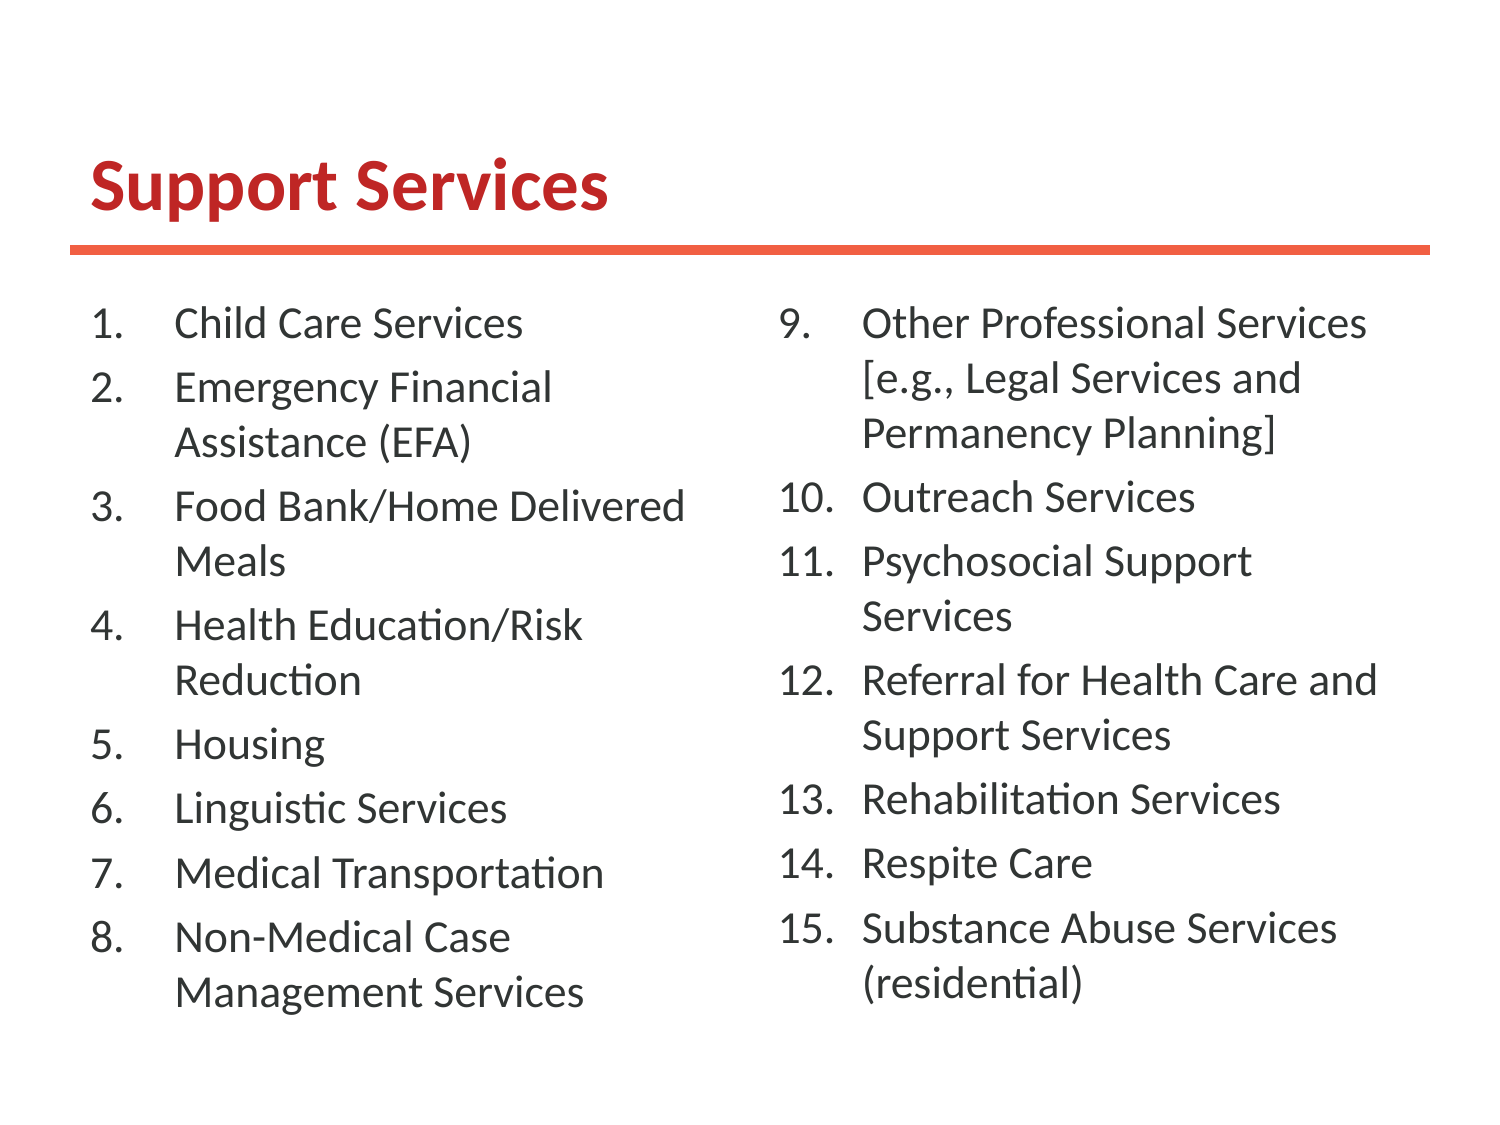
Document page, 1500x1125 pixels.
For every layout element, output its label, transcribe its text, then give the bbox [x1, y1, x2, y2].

list Other Professional Services [e.g., Legal Services and Permanency Planning] Outreach Services Psychosocial Support Services Referral for Health Care and Support Services Rehabilitation Services Respite Care Substance Abuse Services (residential) [762, 285, 1425, 1005]
title Support Services [75, 45, 1425, 233]
list Child Care Services Emergency Financial Assistance (EFA) Food Bank/Home Delivered Meals Health Education/Risk Reduction Housing Linguistic Services Medical Transportation Non-Medical Case Management Services [75, 285, 738, 1005]
